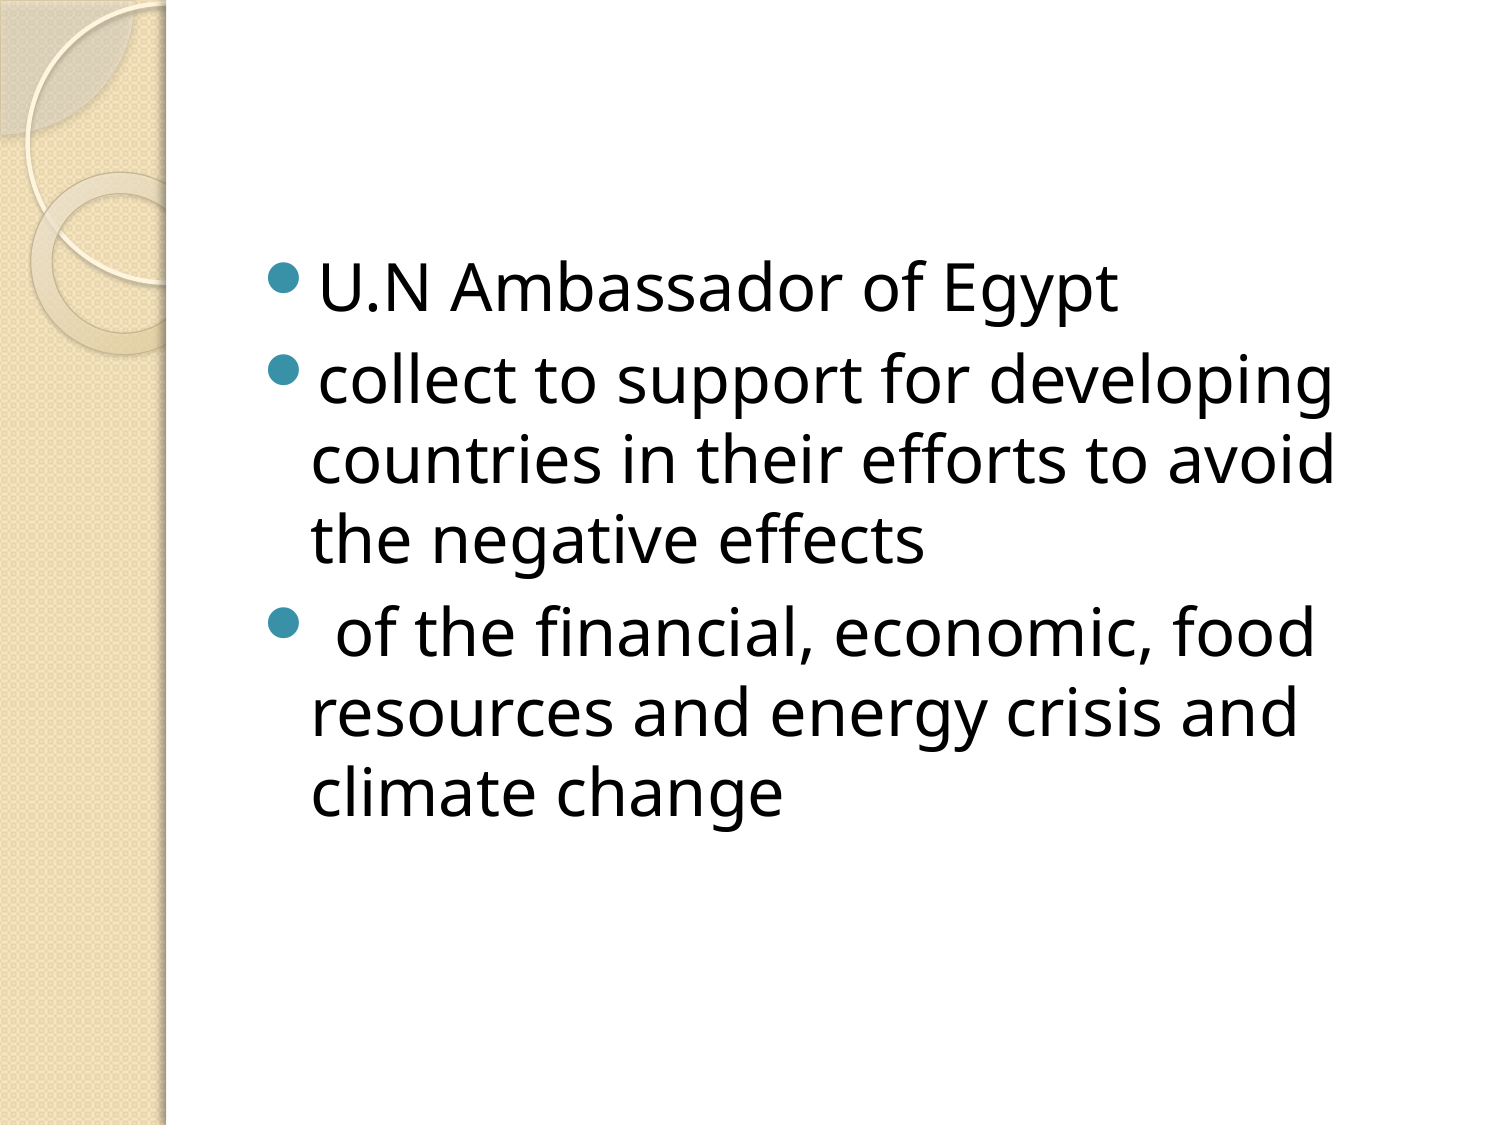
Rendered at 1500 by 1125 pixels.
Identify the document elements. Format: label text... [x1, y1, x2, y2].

list U.N Ambassador of Egypt collect to support for developing countries in their efforts to avoid the negative effects of the financial, economic, food resources and energy crisis and climate change [235, 237, 1466, 1025]
